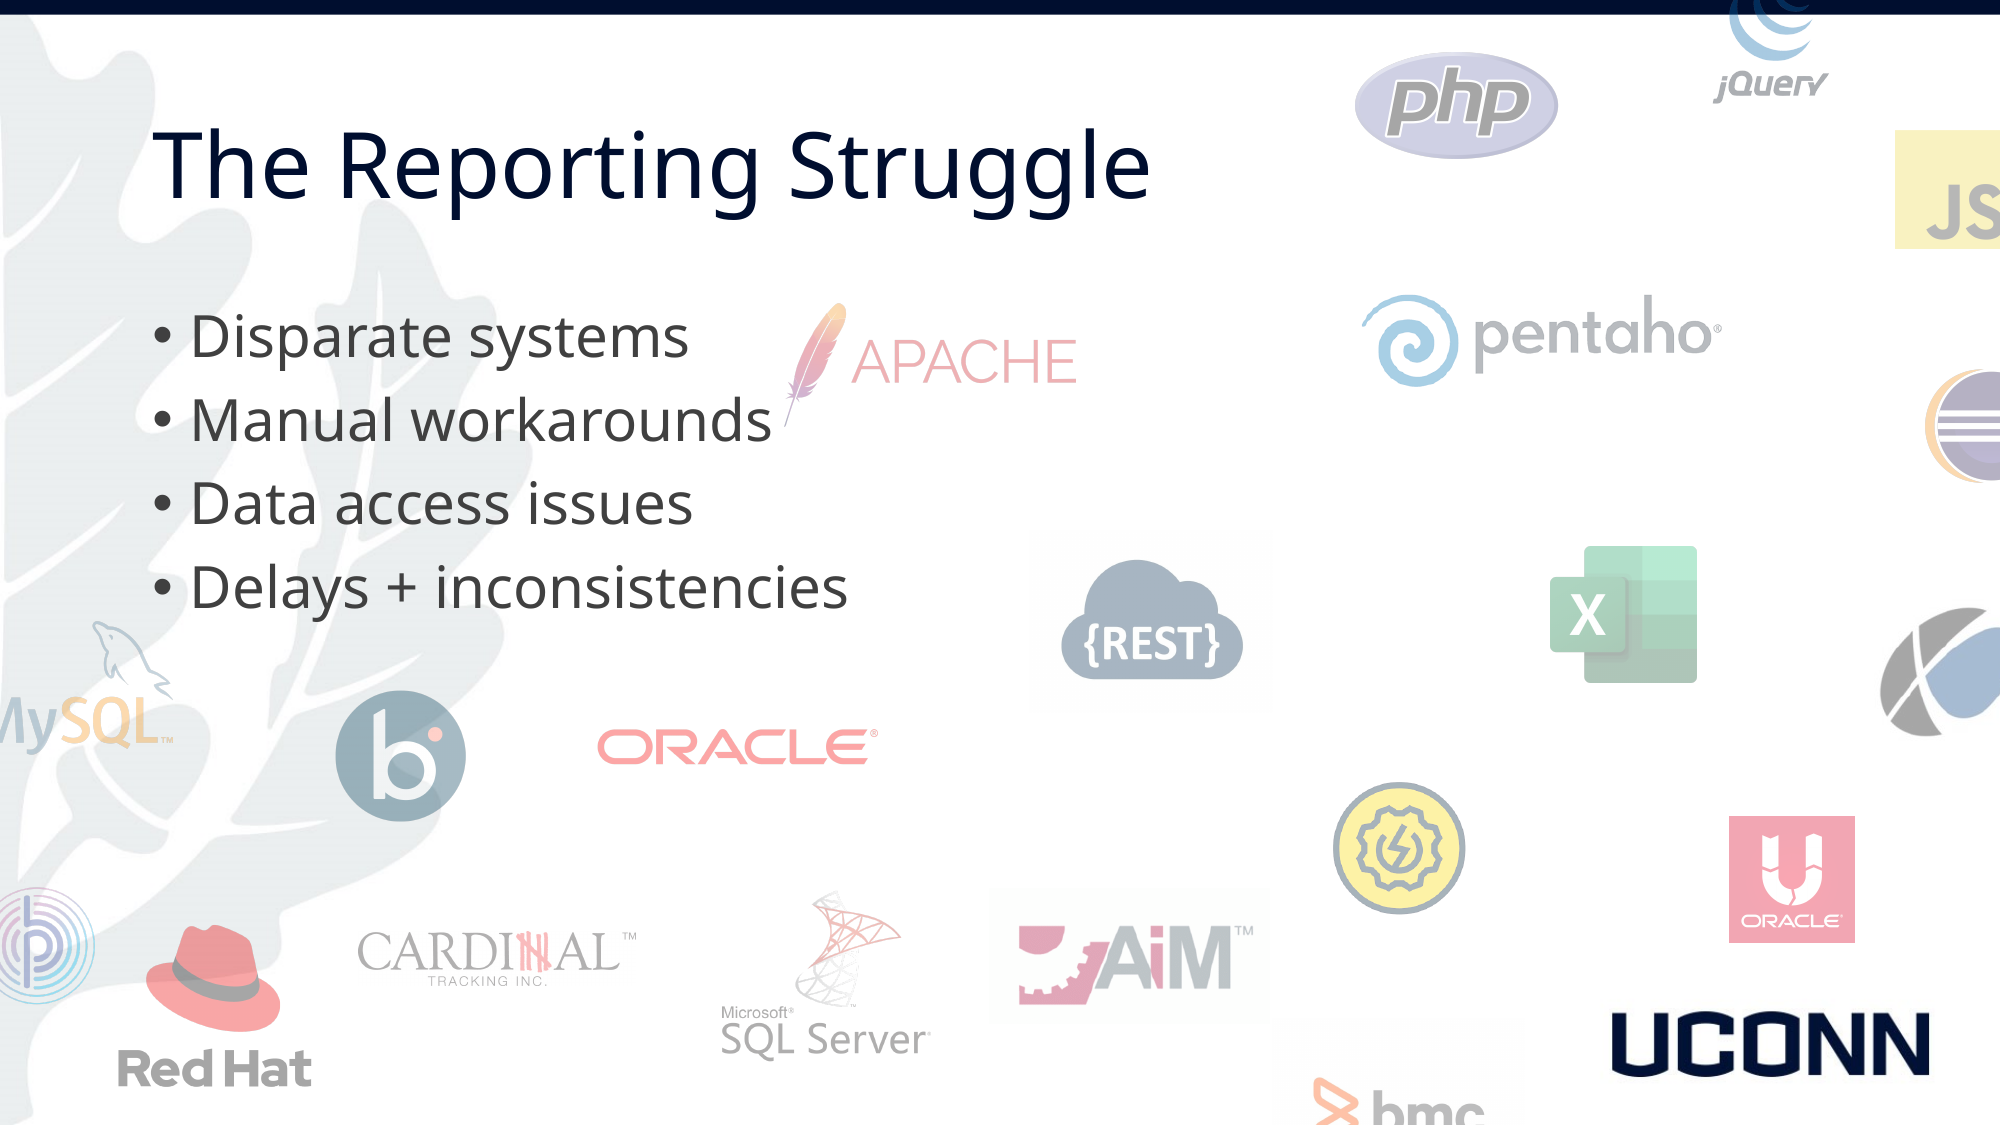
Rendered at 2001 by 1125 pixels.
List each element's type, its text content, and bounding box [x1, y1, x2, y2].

picture [0, 0, 2001, 1125]
list Disparate systems Manual workarounds Data access issues Delays + inconsistencies [137, 299, 1863, 1014]
title The Reporting Struggle [137, 59, 1863, 278]
